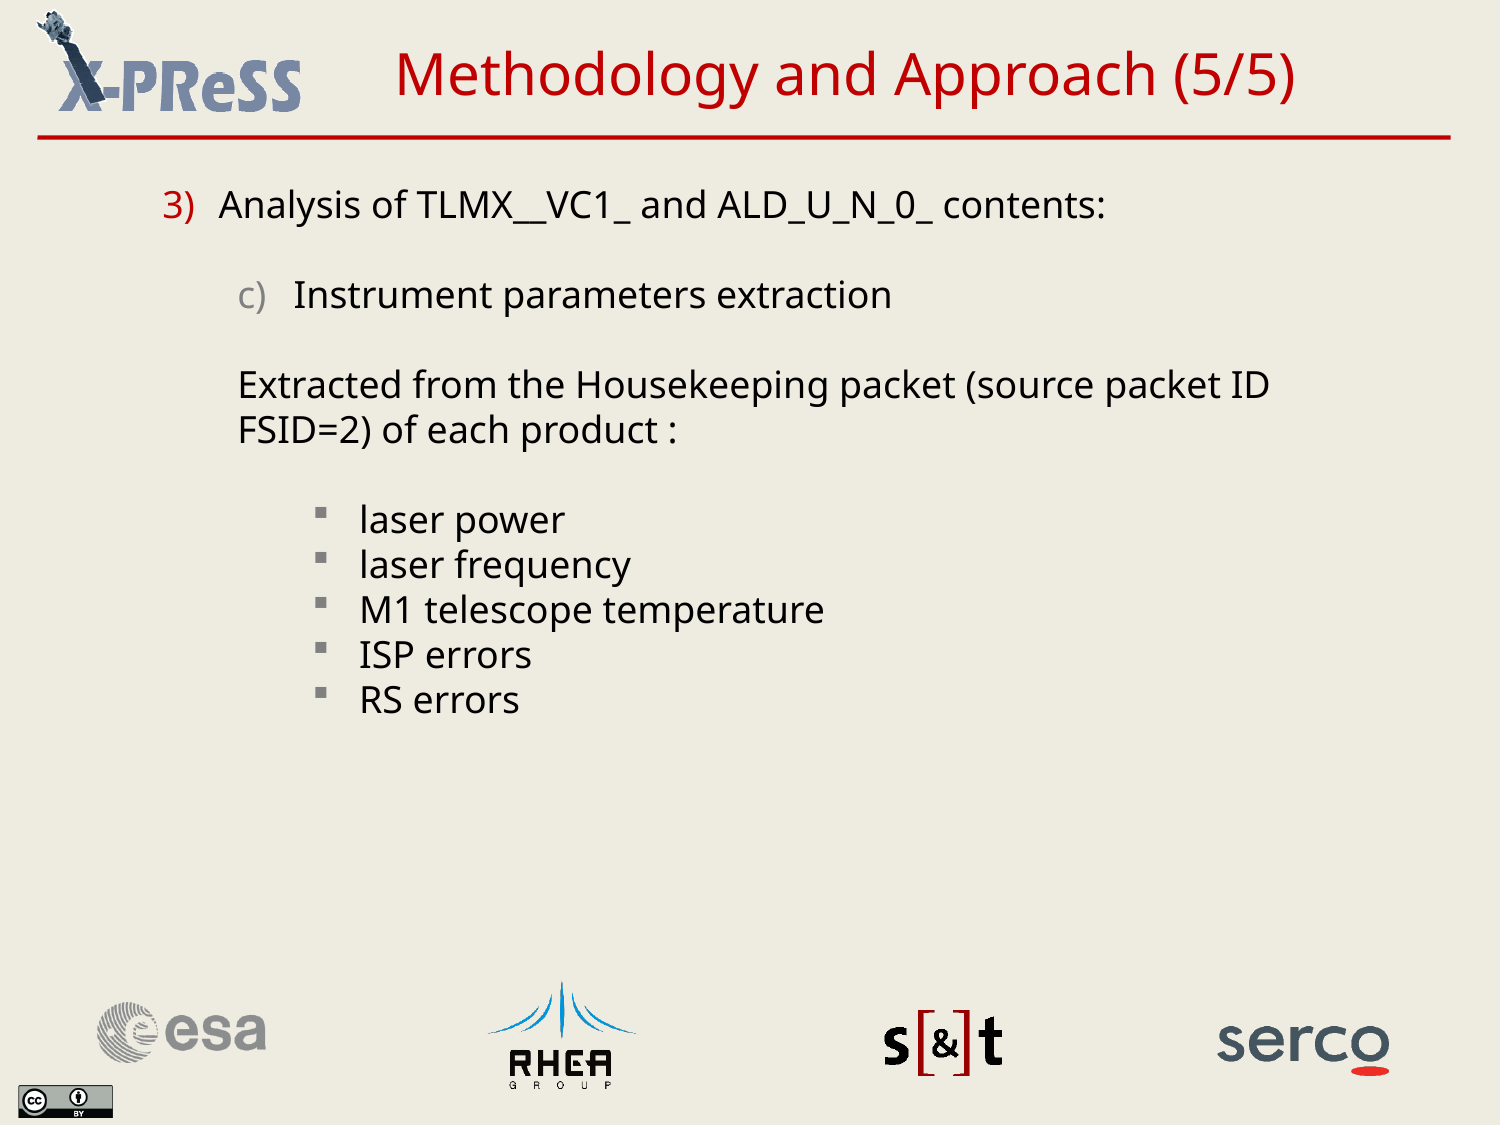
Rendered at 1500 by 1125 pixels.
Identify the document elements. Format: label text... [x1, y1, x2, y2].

picture [36, 9, 311, 122]
picture [882, 1037, 1003, 1076]
text_box [74, 149, 1447, 1012]
text_box Analysis of TLMX__VC1_ and ALD_U_N_0_ contents: Instrument parameters extraction Extracted from the Housekeeping packet (source packet ID FSID=2) of each product : laser power laser frequency M1 telescope temperature ISP errors RS errors [147, 173, 1353, 863]
picture [18, 1012, 288, 1118]
text_box Methodology and Approach (5/5) [326, 30, 1365, 114]
picture [1217, 1037, 1389, 1076]
picture [454, 1037, 667, 1125]
text_box [99, 174, 1472, 1037]
